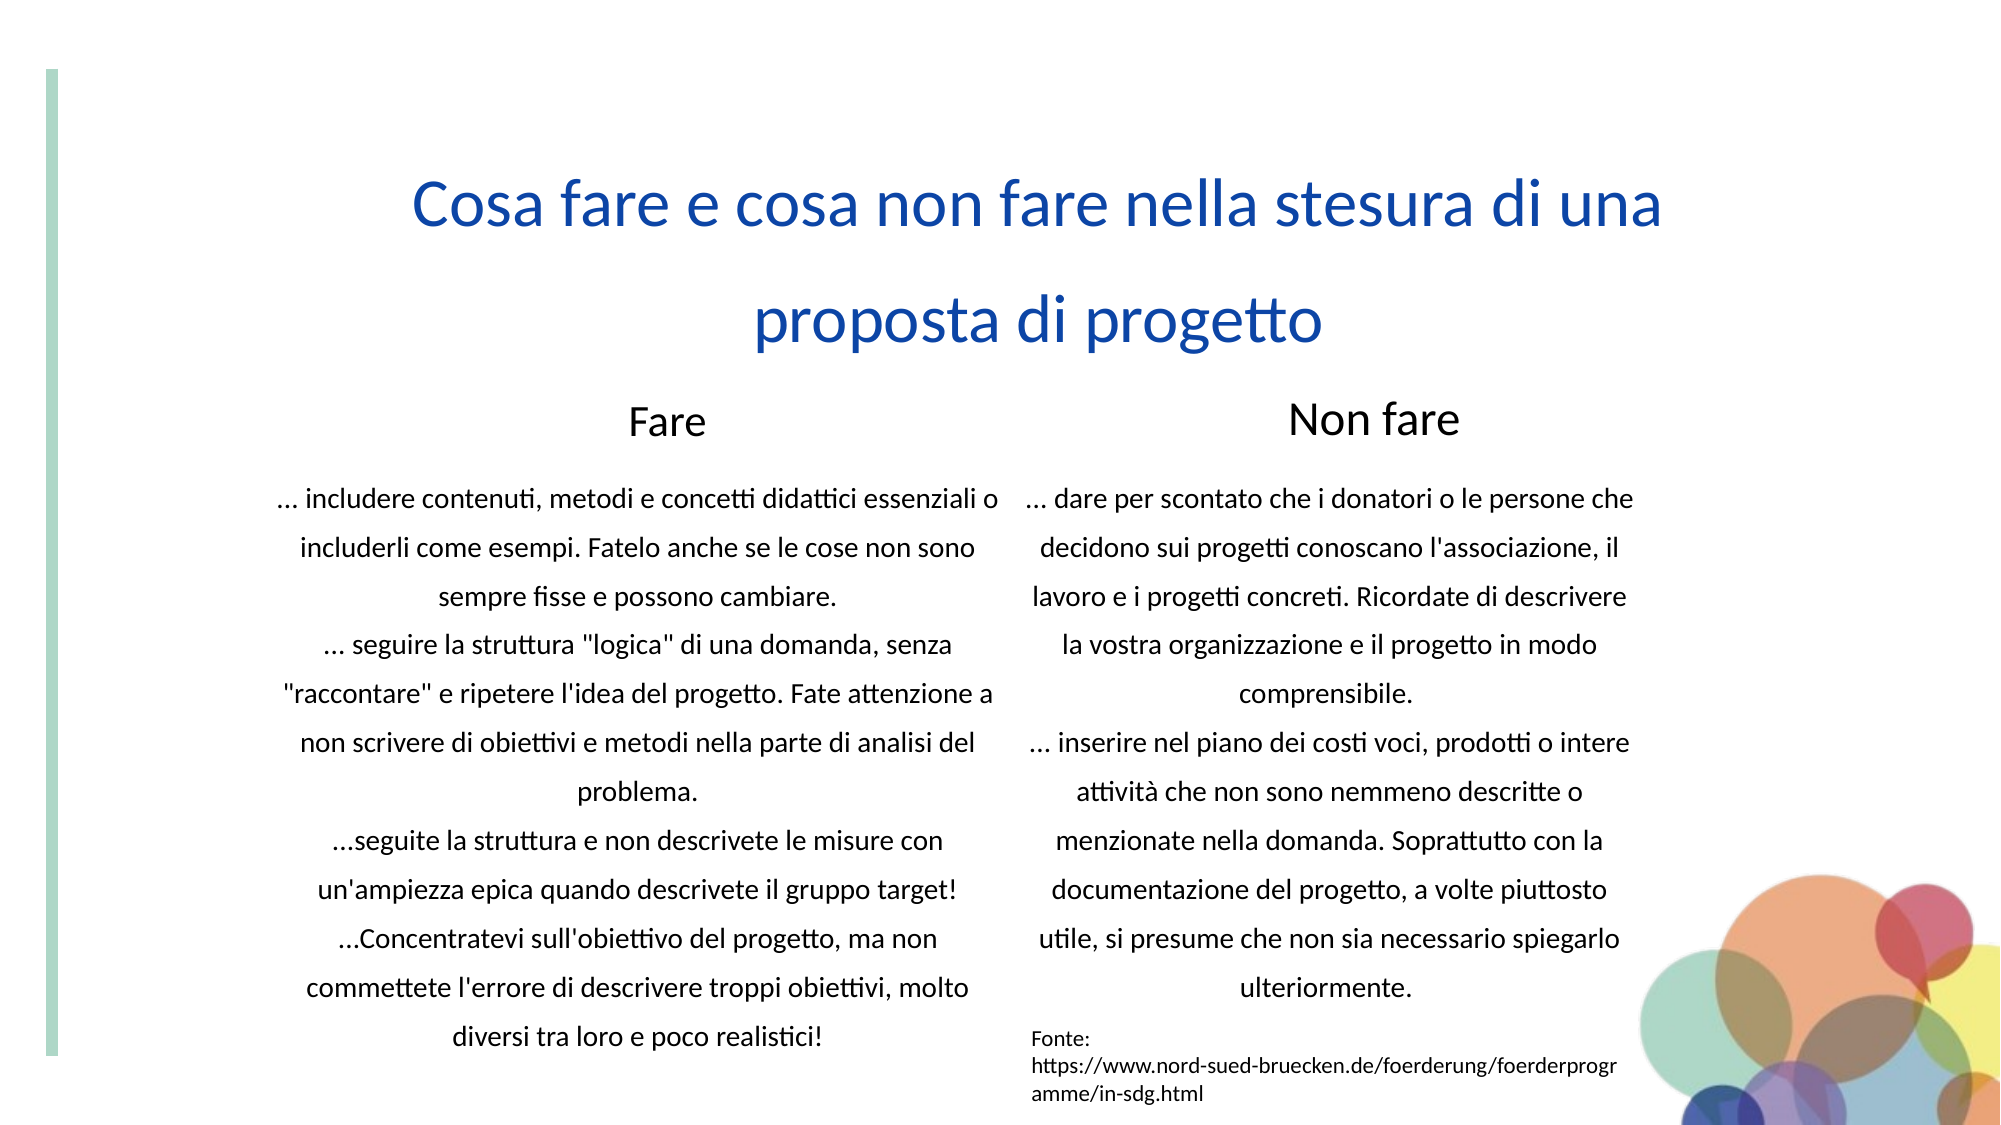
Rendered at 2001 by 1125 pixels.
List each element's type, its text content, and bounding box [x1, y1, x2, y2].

text_box Non fare [1248, 363, 1500, 446]
text_box ... dare per scontato che i donatori o le persone che decidono sui progetti conoscano l'associazione, il lavoro e i progetti concreti. Ricordate di descrivere la vostra organizzazione e il progetto in modo comprensibile. ... inserire nel piano dei costi voci, prodotti o intere attività che non sono nemmeno descritte o menzionate nella domanda. Soprattutto con la documentazione del progetto, a volte piuttosto utile, si presume che non sia necessario spiegarlo ulteriormente. [1022, 465, 1638, 1004]
picture [1499, 857, 2000, 1125]
text_box Cosa fare e cosa non fare nella stesura di una proposta di progetto [380, 125, 1697, 356]
text_box Fonte: https://www.nord-sued-bruecken.de/foerderung/foerderprogramme/in-sdg.html [1031, 1023, 1494, 1106]
text_box ... includere contenuti, metodi e concetti didattici essenziali o includerli come esempi. Fatelo anche se le cose non sono sempre fisse e possono cambiare. ... seguire la struttura "logica" di una domanda, senza "raccontare" e ripetere l'idea del progetto. Fate attenzione a non scrivere di obiettivi e metodi nella parte di analisi del problema. ...seguite la struttura e non descrivete le misure con un'ampiezza epica quando descrivete il gruppo target! ...Concentratevi sull'obiettivo del progetto, ma non commettete l'errore di descrivere troppi obiettivi, molto diversi tra loro e poco realistici! [276, 465, 1000, 1053]
text_box Fare [606, 369, 729, 446]
